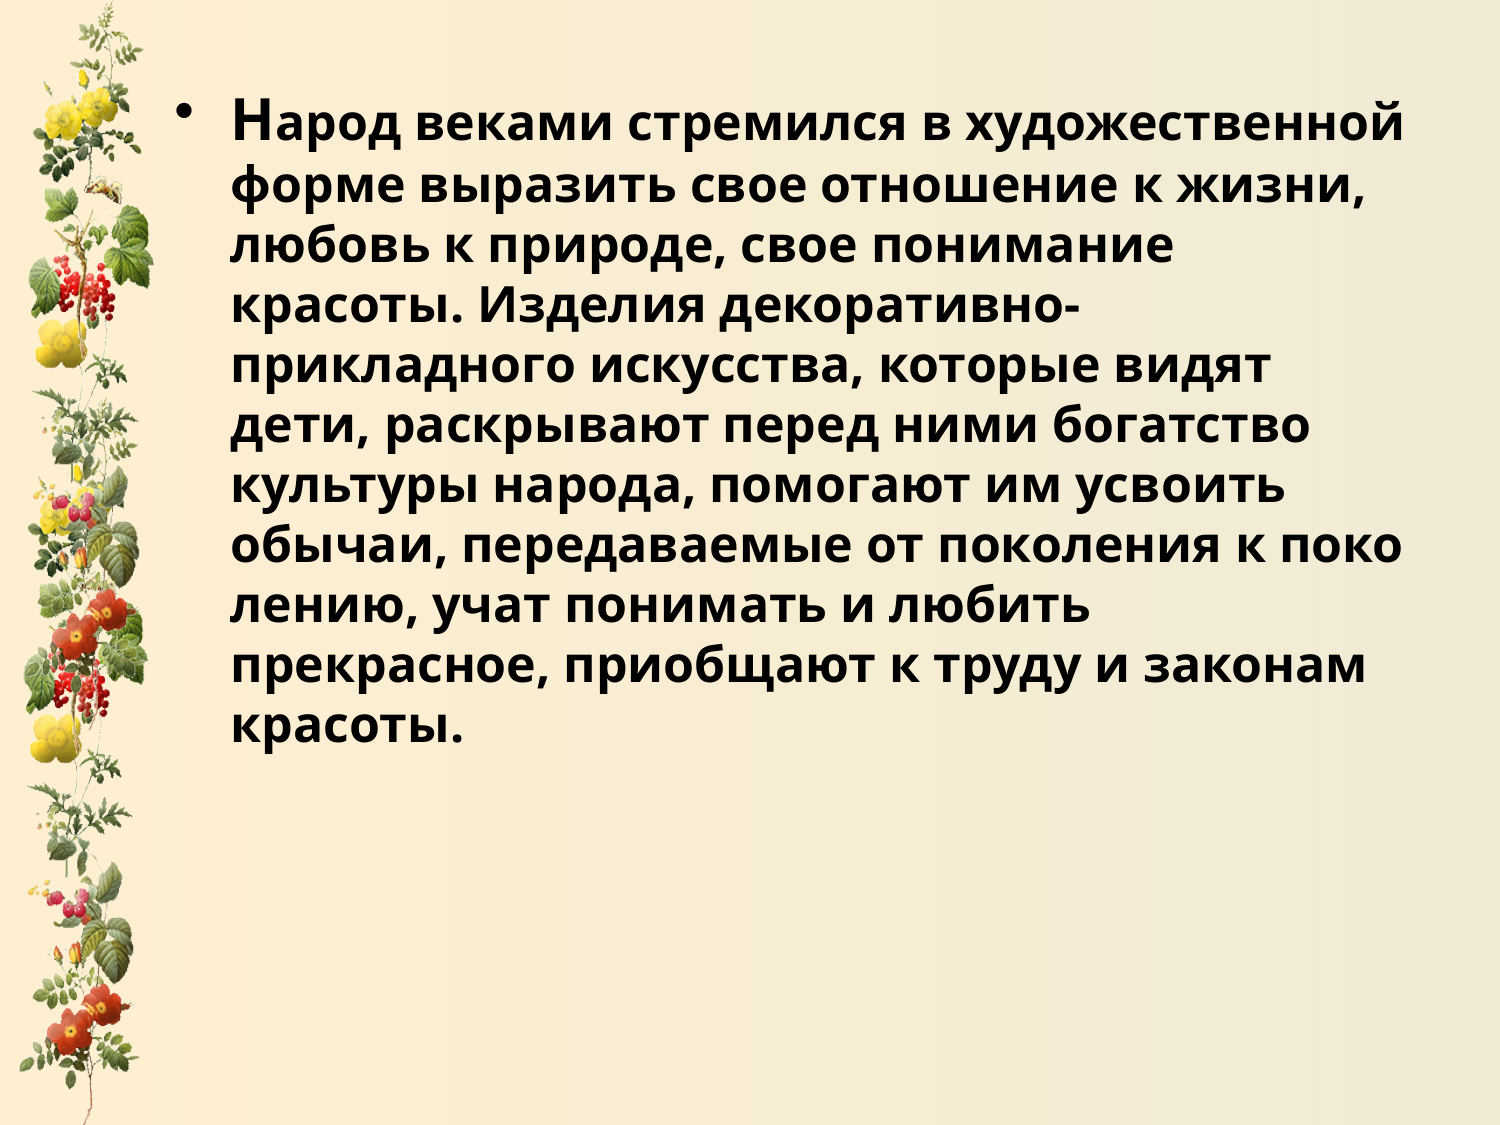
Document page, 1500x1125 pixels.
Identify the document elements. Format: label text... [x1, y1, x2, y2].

list Народ веками стремился в художественной форме выразить свое отношение к жизни, любовь к природе, свое понимание красоты. Изделия декоративно-прикладного искусства, которые видят дети, раскрывают перед ними богатство культуры народа, помогают им усвоить обычаи, передаваемые от поколения к поко­лению, учат понимать и любить прекрасное, приобщают к труду и законам красоты. [159, 74, 1426, 1006]
picture [0, 0, 172, 1125]
